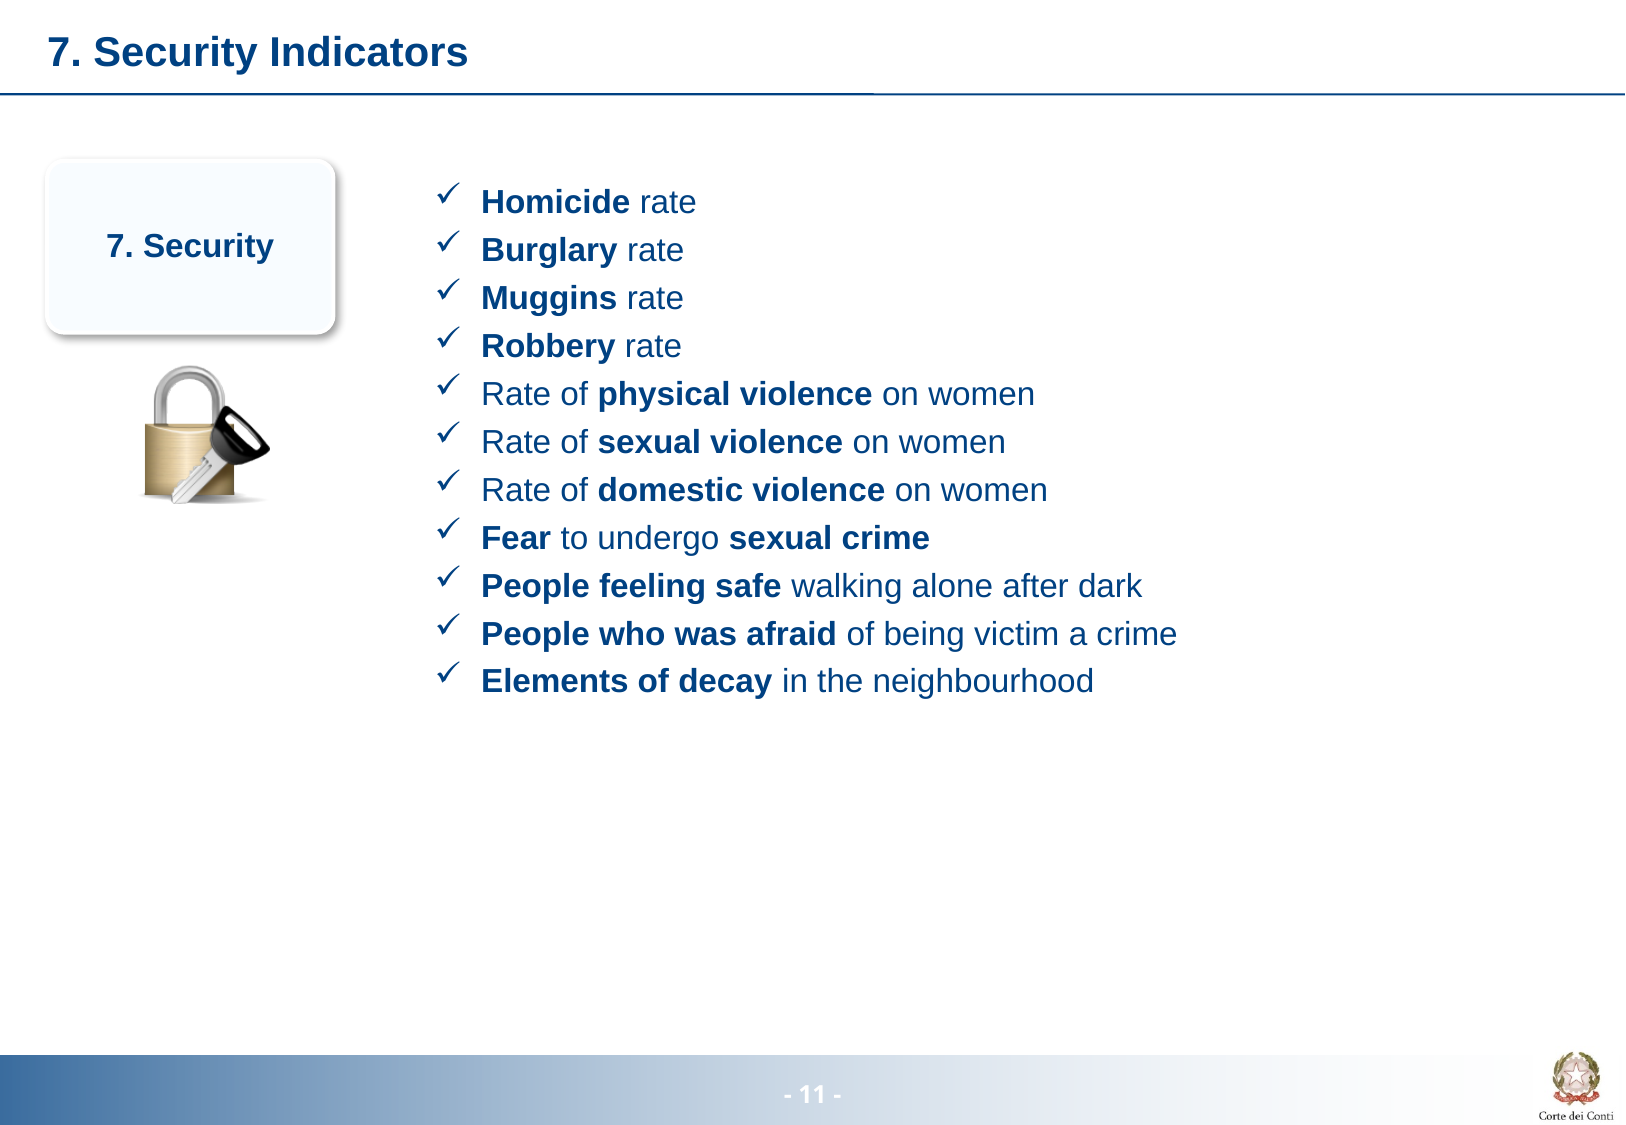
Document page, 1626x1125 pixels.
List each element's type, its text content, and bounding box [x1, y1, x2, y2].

list Homicide rate Burglary rate Muggins rate Robbery rate Rate of physical violence on women Rate of sexual violence on women Rate of domestic violence on women Fear to undergo sexual crime People feeling safe walking alone after dark People who was afraid of being victim a crime Elements of decay in the neighbourhood [434, 172, 1571, 989]
picture [127, 361, 270, 504]
title 7. Security Indicators [46, 32, 1571, 95]
picture [1533, 1046, 1619, 1124]
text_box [46, 160, 334, 333]
